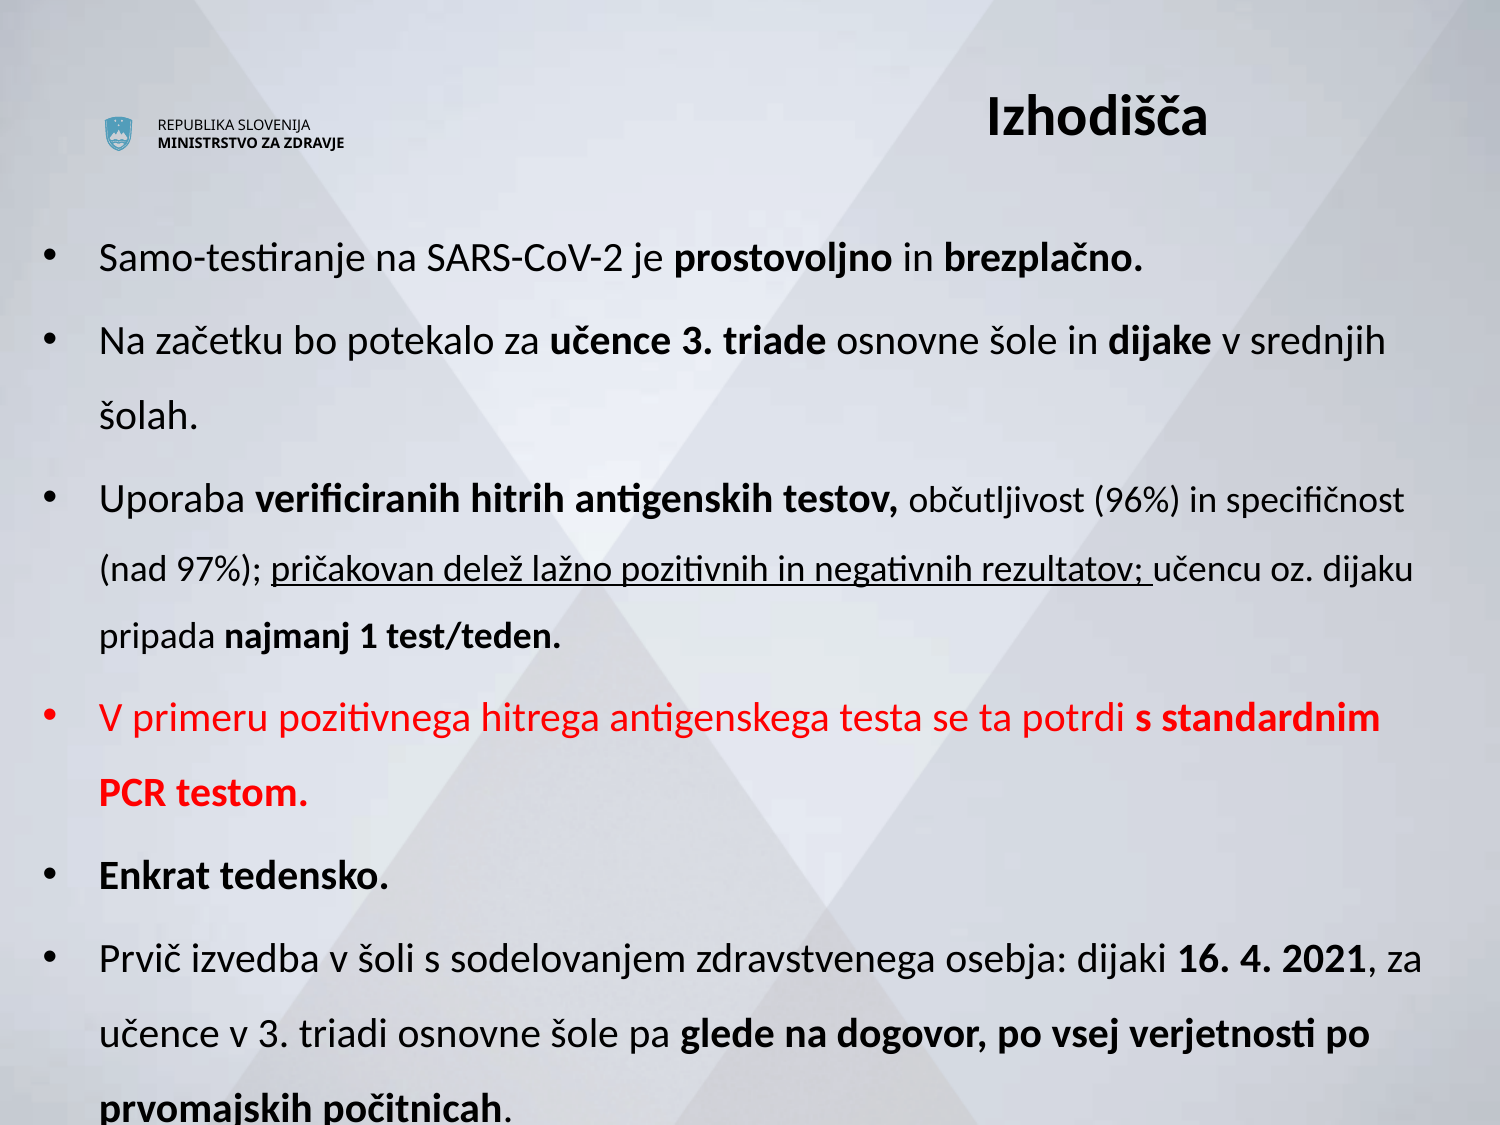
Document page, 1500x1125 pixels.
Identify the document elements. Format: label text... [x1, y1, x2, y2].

picture [0, 0, 1500, 1125]
text_box Samo-testiranje na SARS-CoV-2 je prostovoljno in brezplačno. Na začetku bo potekalo za učence 3. triade osnovne šole in dijake v srednjih šolah. Uporaba verificiranih hitrih antigenskih testov, občutljivost (96%) in specifičnost (nad 97%); pričakovan delež lažno pozitivnih in negativnih rezultatov; učencu oz. dijaku pripada najmanj 1 test/teden. V primeru pozitivnega hitrega antigenskega testa se ta potrdi s standardnim PCR testom. Enkrat tedensko. Prvič izvedba v šoli s sodelovanjem zdravstvenega osebja: dijaki 16. 4. 2021, za učence v 3. triadi osnovne šole pa glede na dogovor, po vsej verjetnosti po prvomajskih počitnicah. [27, 197, 1449, 874]
